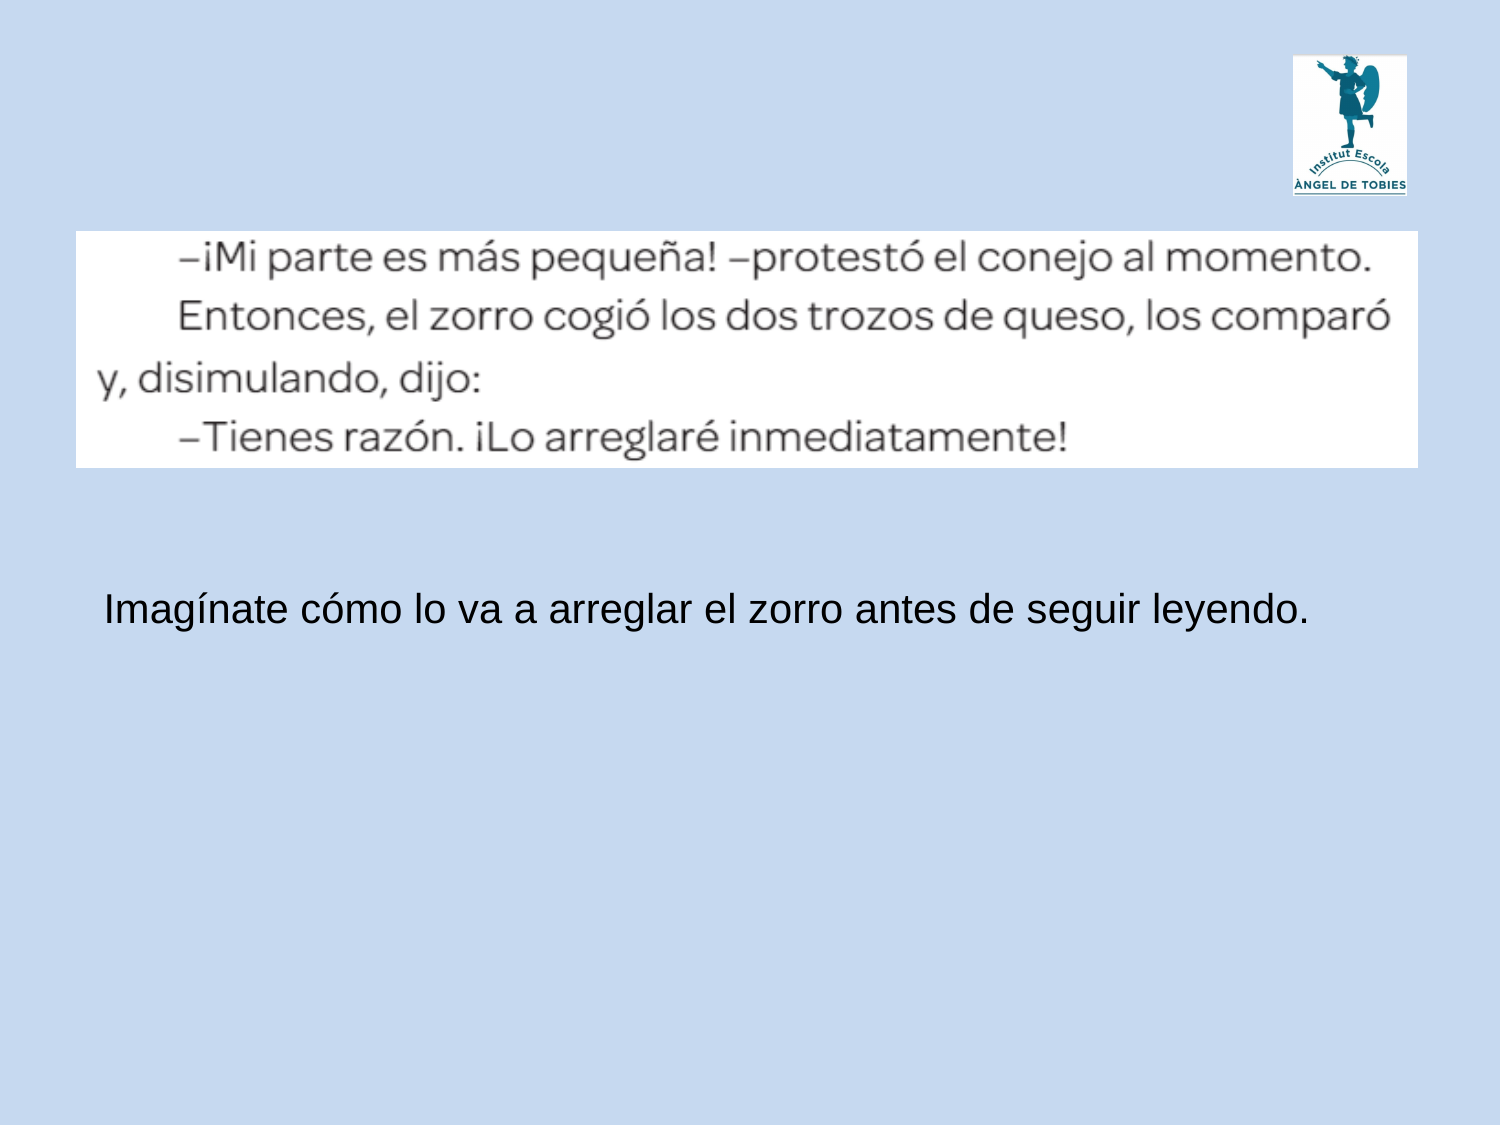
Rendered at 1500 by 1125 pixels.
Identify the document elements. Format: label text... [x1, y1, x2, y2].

title Imagínate cómo lo va a arreglar el zorro antes de seguir leyendo. [88, 574, 1364, 1012]
picture [76, 231, 1418, 468]
picture [1293, 54, 1407, 197]
